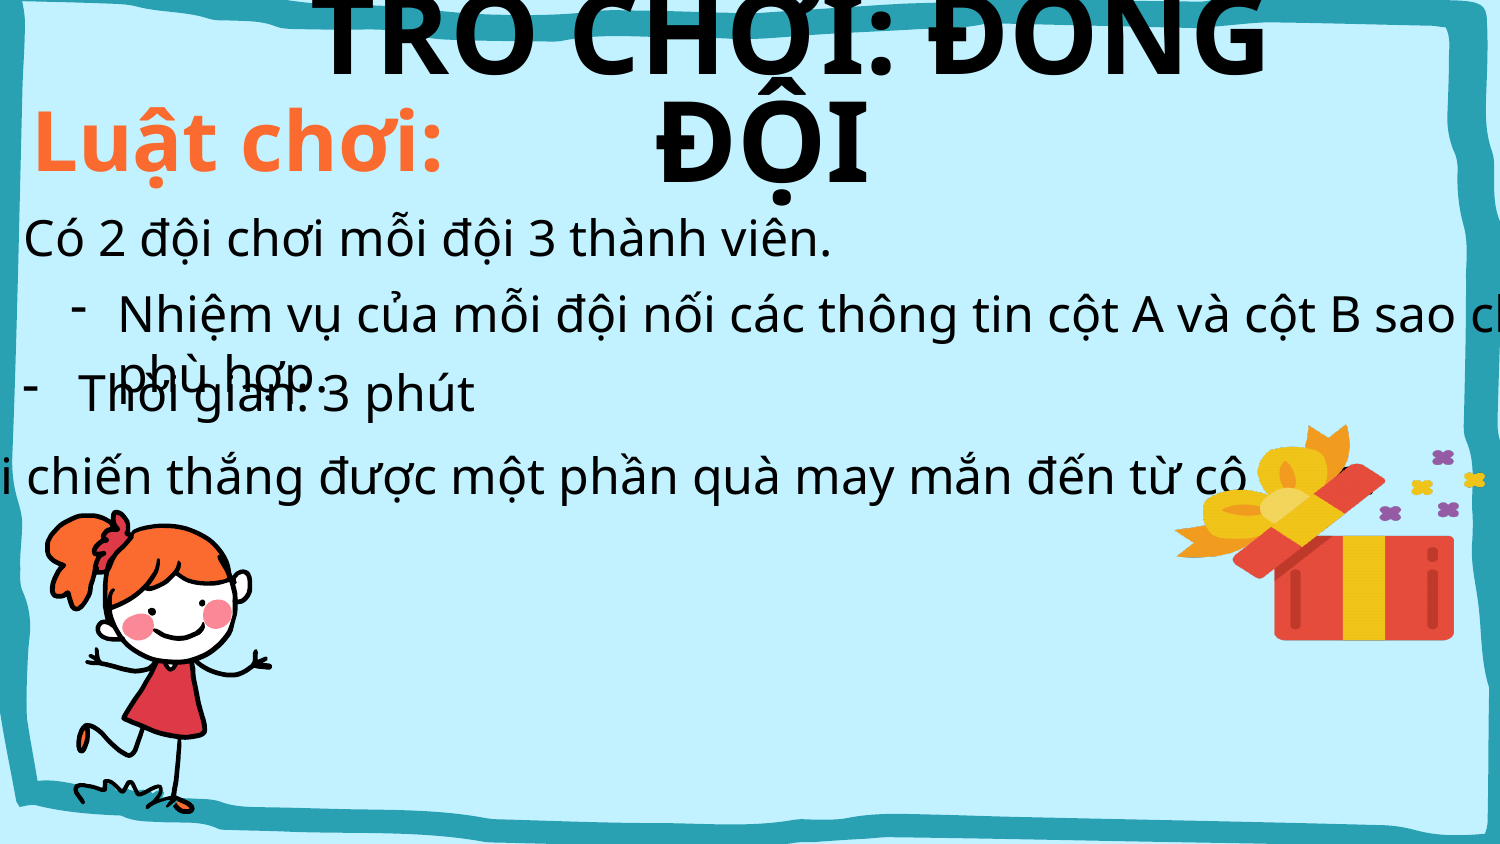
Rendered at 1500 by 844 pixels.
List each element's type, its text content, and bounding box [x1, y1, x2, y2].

text_box TRÒ CHƠI: ĐỒNG ĐỘI [244, 44, 1310, 148]
text_box Có 2 đội chơi mỗi đội 3 thành viên. [0, 198, 848, 274]
text_box Nhiệm vụ của mỗi đội nối các thông tin cột A và cột B sao cho phù hợp. [55, 274, 1500, 410]
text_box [44, 509, 273, 815]
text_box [72, 778, 179, 812]
subtitle Luật chơi: [31, 92, 715, 162]
text_box Đội chiến thắng được một phần quà may mắn đến từ cô giáo. [0, 436, 1169, 512]
text_box Thời gian: 3 phút [7, 354, 517, 429]
picture [1174, 421, 1486, 643]
